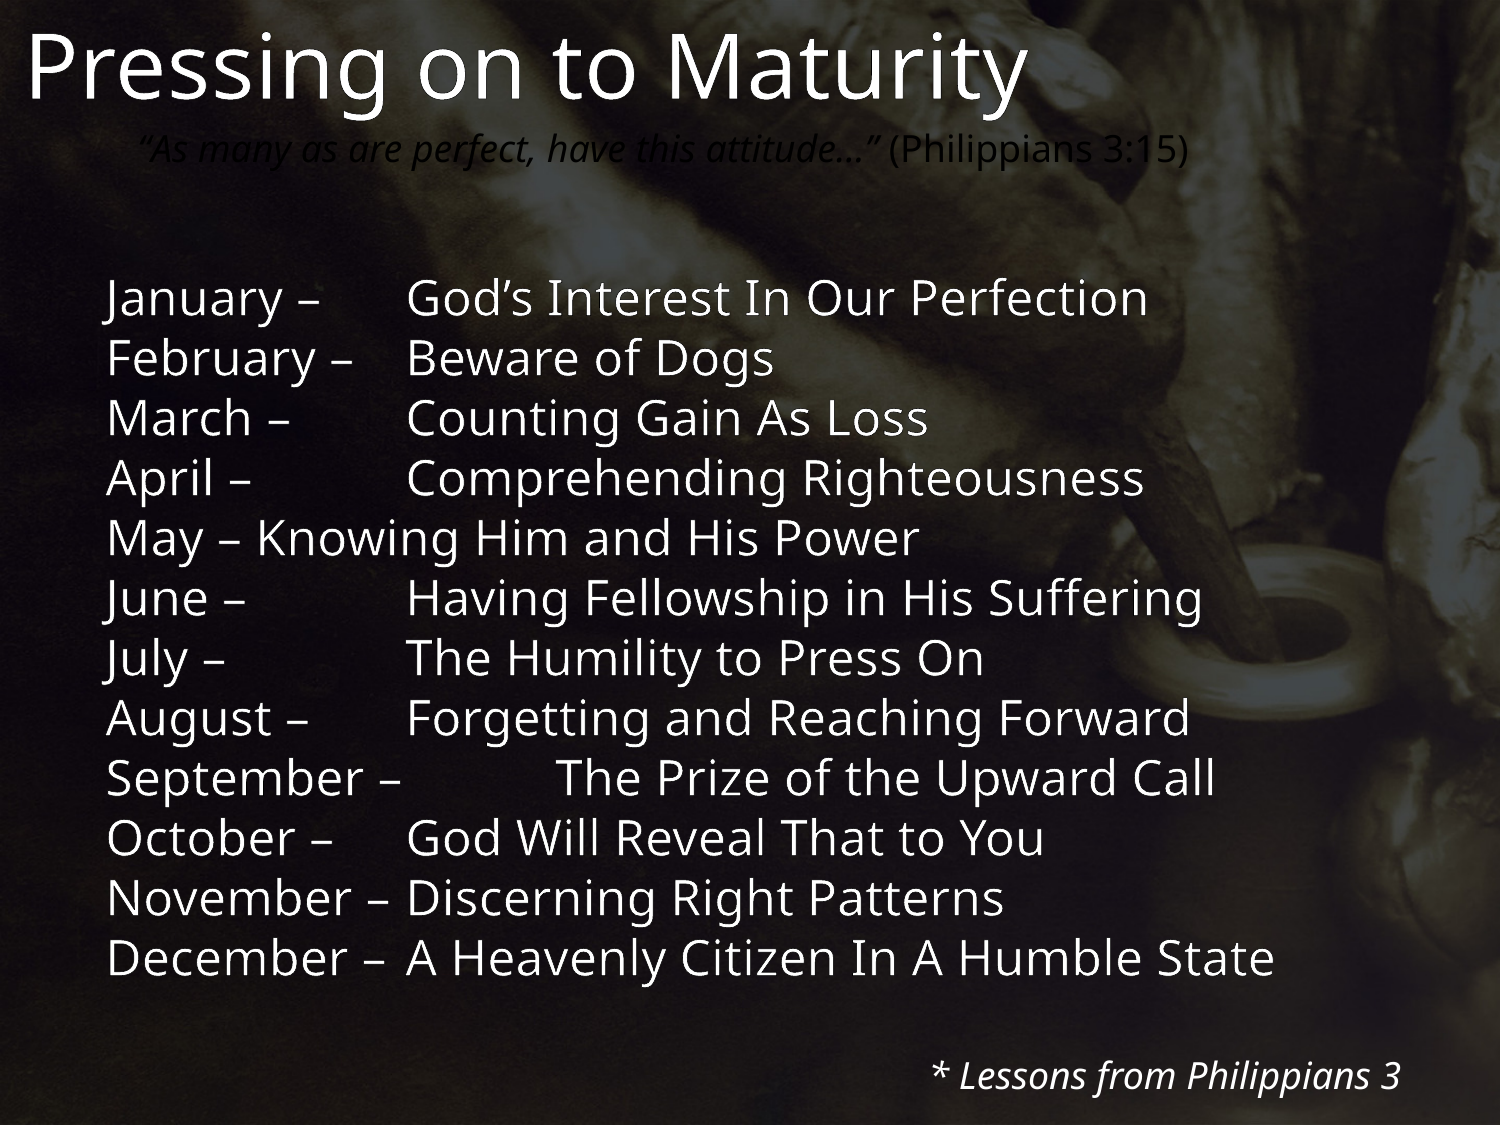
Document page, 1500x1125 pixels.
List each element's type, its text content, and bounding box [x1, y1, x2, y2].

text_box “As many as are perfect, have this attitude…” (Philippians 3:15) [122, 117, 1204, 223]
picture [0, 0, 1500, 1125]
text_box January – God’s Interest In Our Perfection February – Beware of Dogs March – Counting Gain As Loss April – Comprehending Righteousness May – Knowing Him and His Power June – Having Fellowship in His Suffering July – The Humility to Press On August – Forgetting and Reaching Forward September – The Prize of the Upward Call October – God Will Reveal That to You November – Discerning Right Patterns December – A Heavenly Citizen In A Humble State [90, 258, 1410, 993]
text_box Pressing on to Maturity [8, 0, 1045, 125]
text_box * Lessons from Philippians 3 [913, 1044, 1428, 1125]
